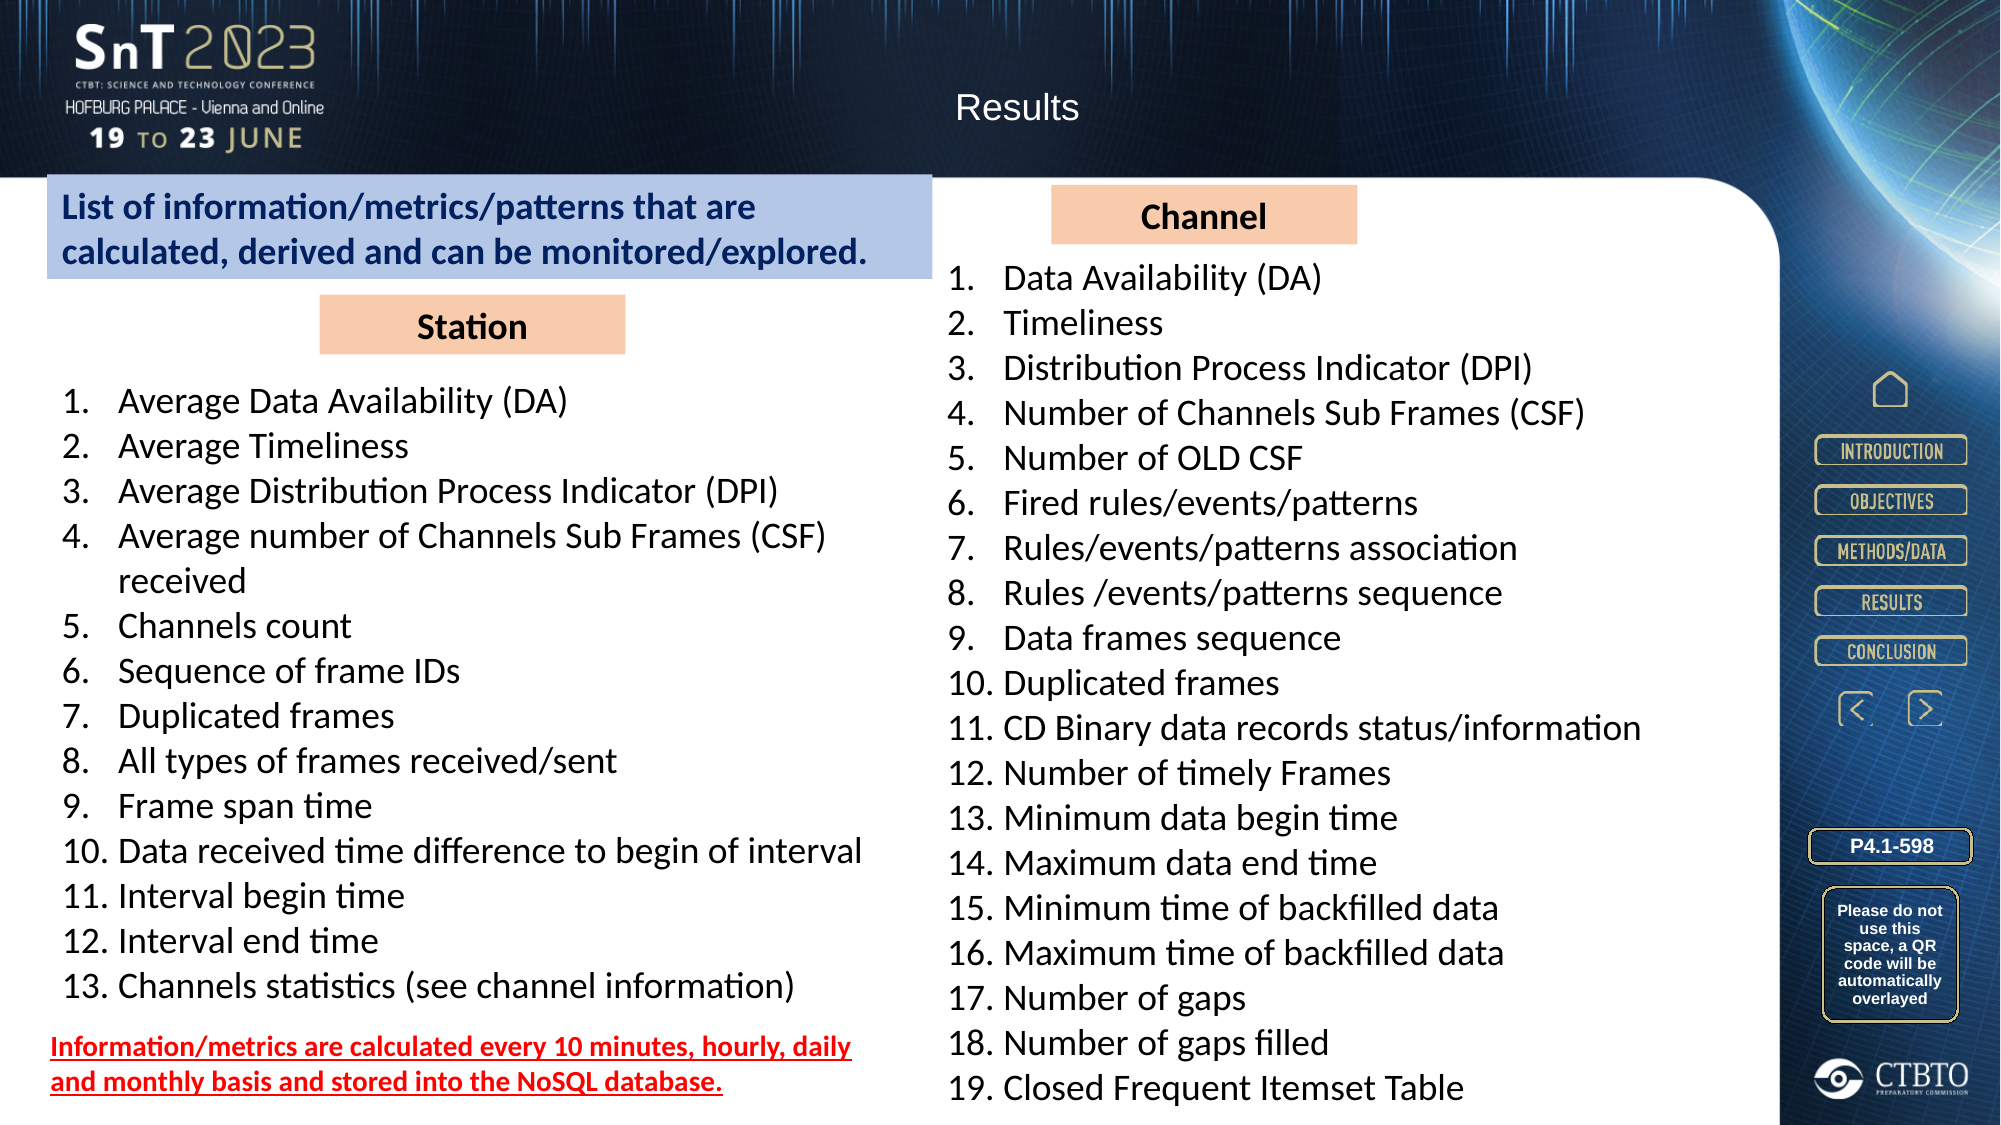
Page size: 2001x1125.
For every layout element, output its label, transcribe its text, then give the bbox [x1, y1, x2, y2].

text_box List of information/metrics/patterns that are calculated, derived and can be monitored/explored. [47, 174, 933, 279]
text_box Information/metrics are calculated every 10 minutes, hourly, daily and monthly basis and stored into the NoSQL database. [35, 1020, 886, 1105]
picture [0, 0, 2001, 1125]
text_box Average Data Availability (DA) Average Timeliness Average Distribution Process Indicator (DPI) Average number of Channels Sub Frames (CSF) received Channels count Sequence of frame IDs Duplicated frames All types of frames received/sent Frame span time Data received time difference to begin of interval Interval begin time Interval end time Channels statistics (see channel information) [47, 369, 899, 1014]
text_box Results [359, 43, 1676, 136]
text_box Please do not use this space, a QR code will be automatically overlayed [1821, 894, 1959, 1017]
text_box Station [319, 294, 626, 355]
text_box Channel [1051, 184, 1358, 245]
text_box Data Availability (DA) Timeliness Distribution Process Indicator (DPI) Number of Channels Sub Frames (CSF) Number of OLD CSF Fired rules/events/patterns Rules/events/patterns association Rules /events/patterns sequence Data frames sequence Duplicated frames CD Binary data records status/information Number of timely Frames Minimum data begin time Maximum data end time Minimum time of backfilled data Maximum time of backfilled data Number of gaps Number of gaps filled Closed Frequent Itemset Table [932, 245, 1783, 1116]
text_box P4.1-598 [1824, 827, 1960, 866]
